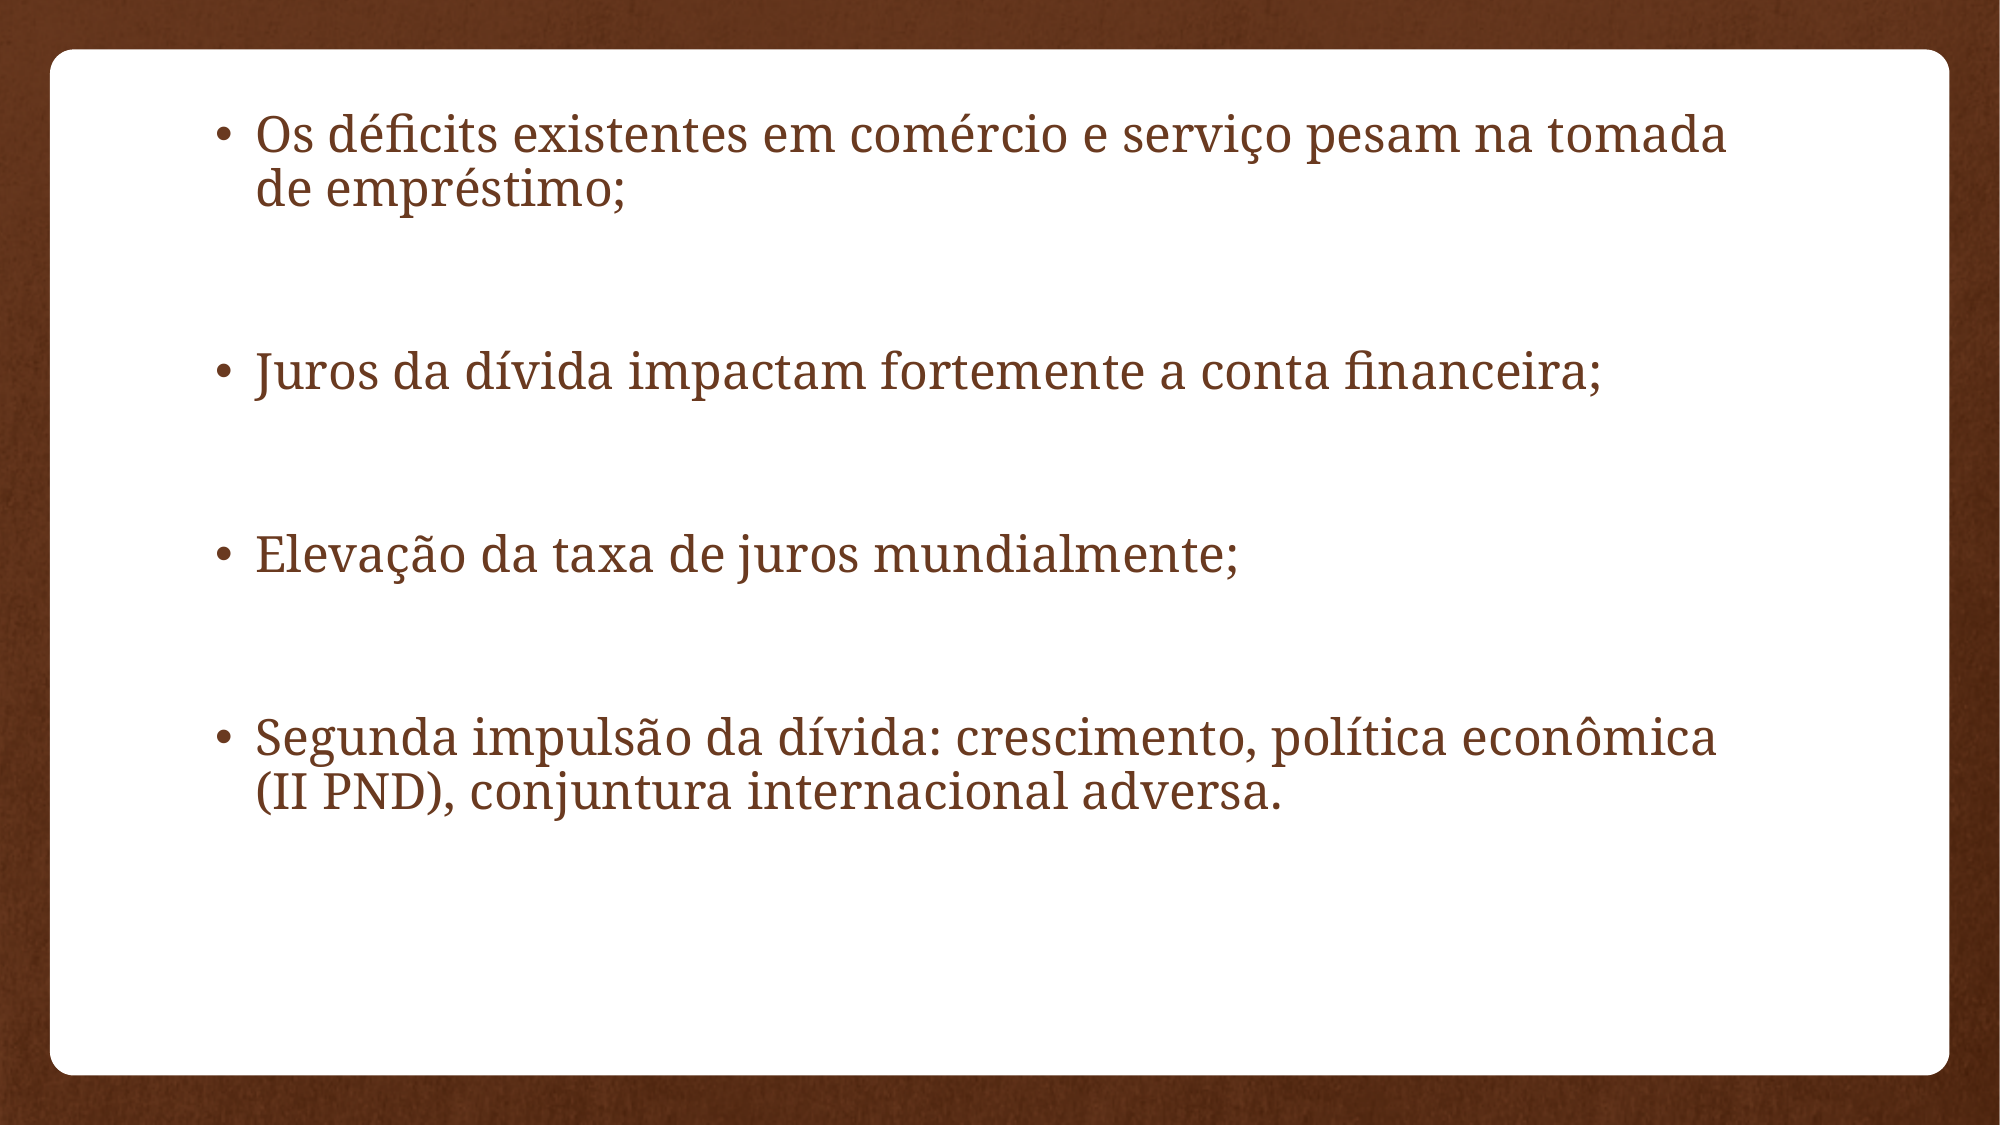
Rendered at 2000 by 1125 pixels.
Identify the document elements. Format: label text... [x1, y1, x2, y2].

list Os déficits existentes em comércio e serviço pesam na tomada de empréstimo; Juros da dívida impactam fortemente a conta financeira; Elevação da taxa de juros mundialmente; Segunda impulsão da dívida: crescimento, política econômica (II PND), conjuntura internacional adversa. [199, 101, 1800, 996]
